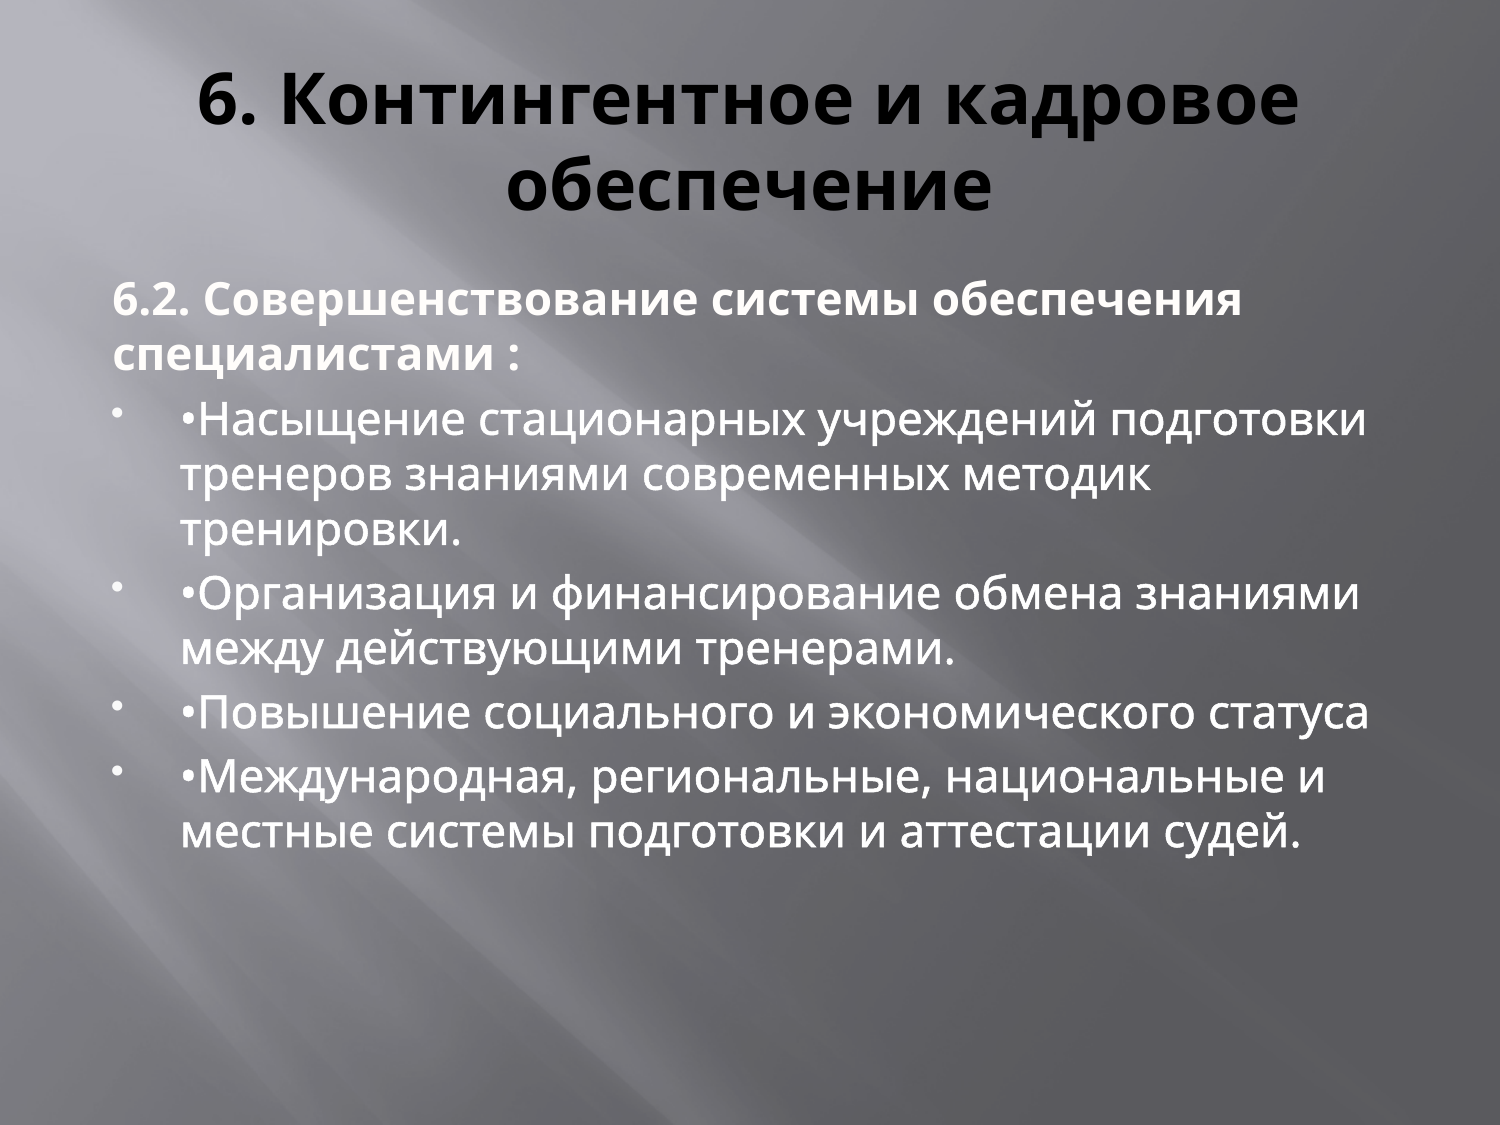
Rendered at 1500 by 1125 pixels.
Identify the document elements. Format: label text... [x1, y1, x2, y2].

list 6.2. Совершенствование системы обеспечения специалистами : •Насыщение стационарных учреждений подготовки тренеров знаниями современных методик тренировки. •Организация и финансирование обмена знаниями между действующими тренерами. •Повышение социального и экономического статуса •Международная, региональные, национальные и местные системы подготовки и аттестации судей. [75, 262, 1459, 1035]
title 6. Контингентное и кадровое обеспечение [75, 45, 1425, 233]
